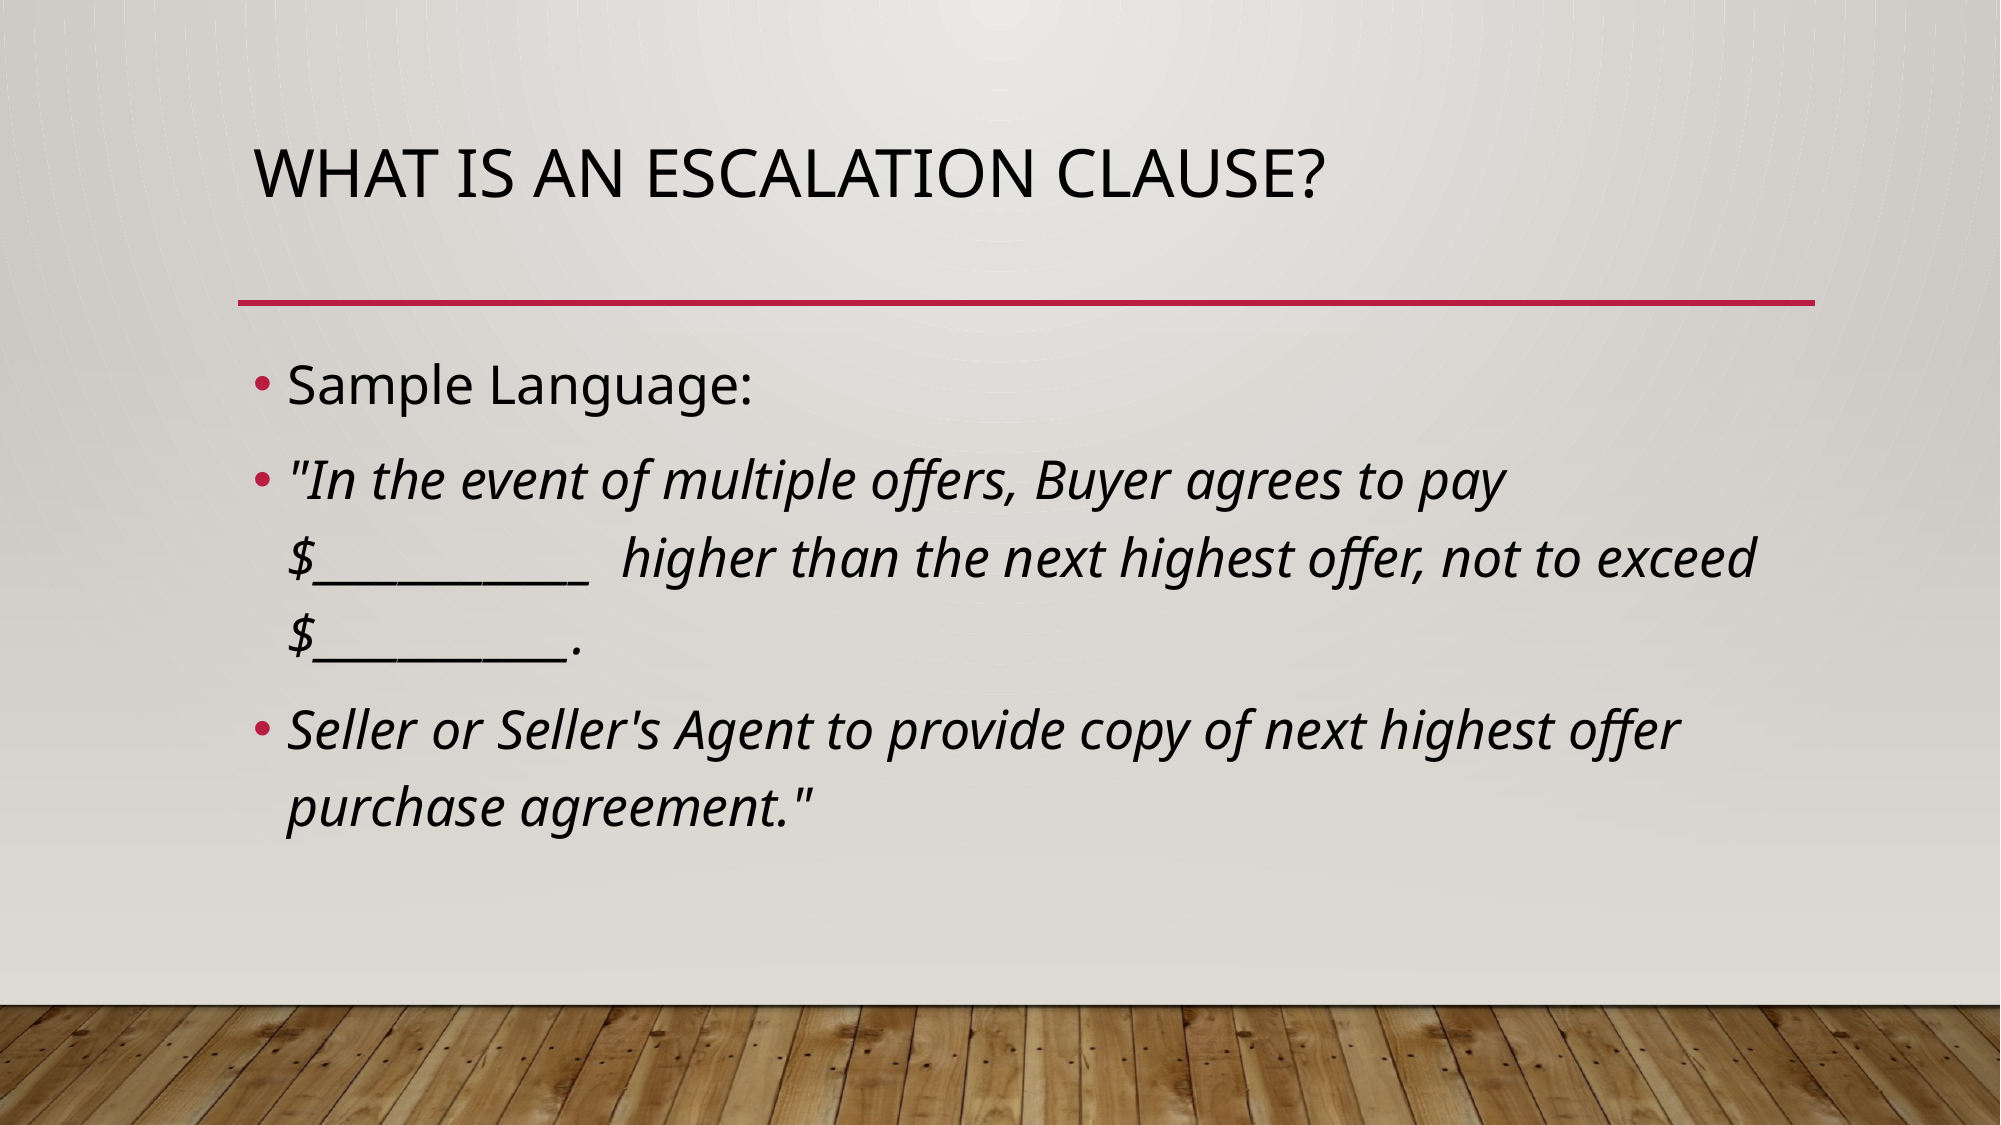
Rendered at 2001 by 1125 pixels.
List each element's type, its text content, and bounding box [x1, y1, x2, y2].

list Sample Language: "In the event of multiple offers, Buyer agrees to pay $_____________ higher than the next highest offer, not to exceed $____________. Seller or Seller's Agent to provide copy of next highest offer purchase agreement." [238, 330, 1814, 897]
title What is an escalation clause? [238, 131, 1814, 305]
picture [0, 1005, 2000, 1125]
